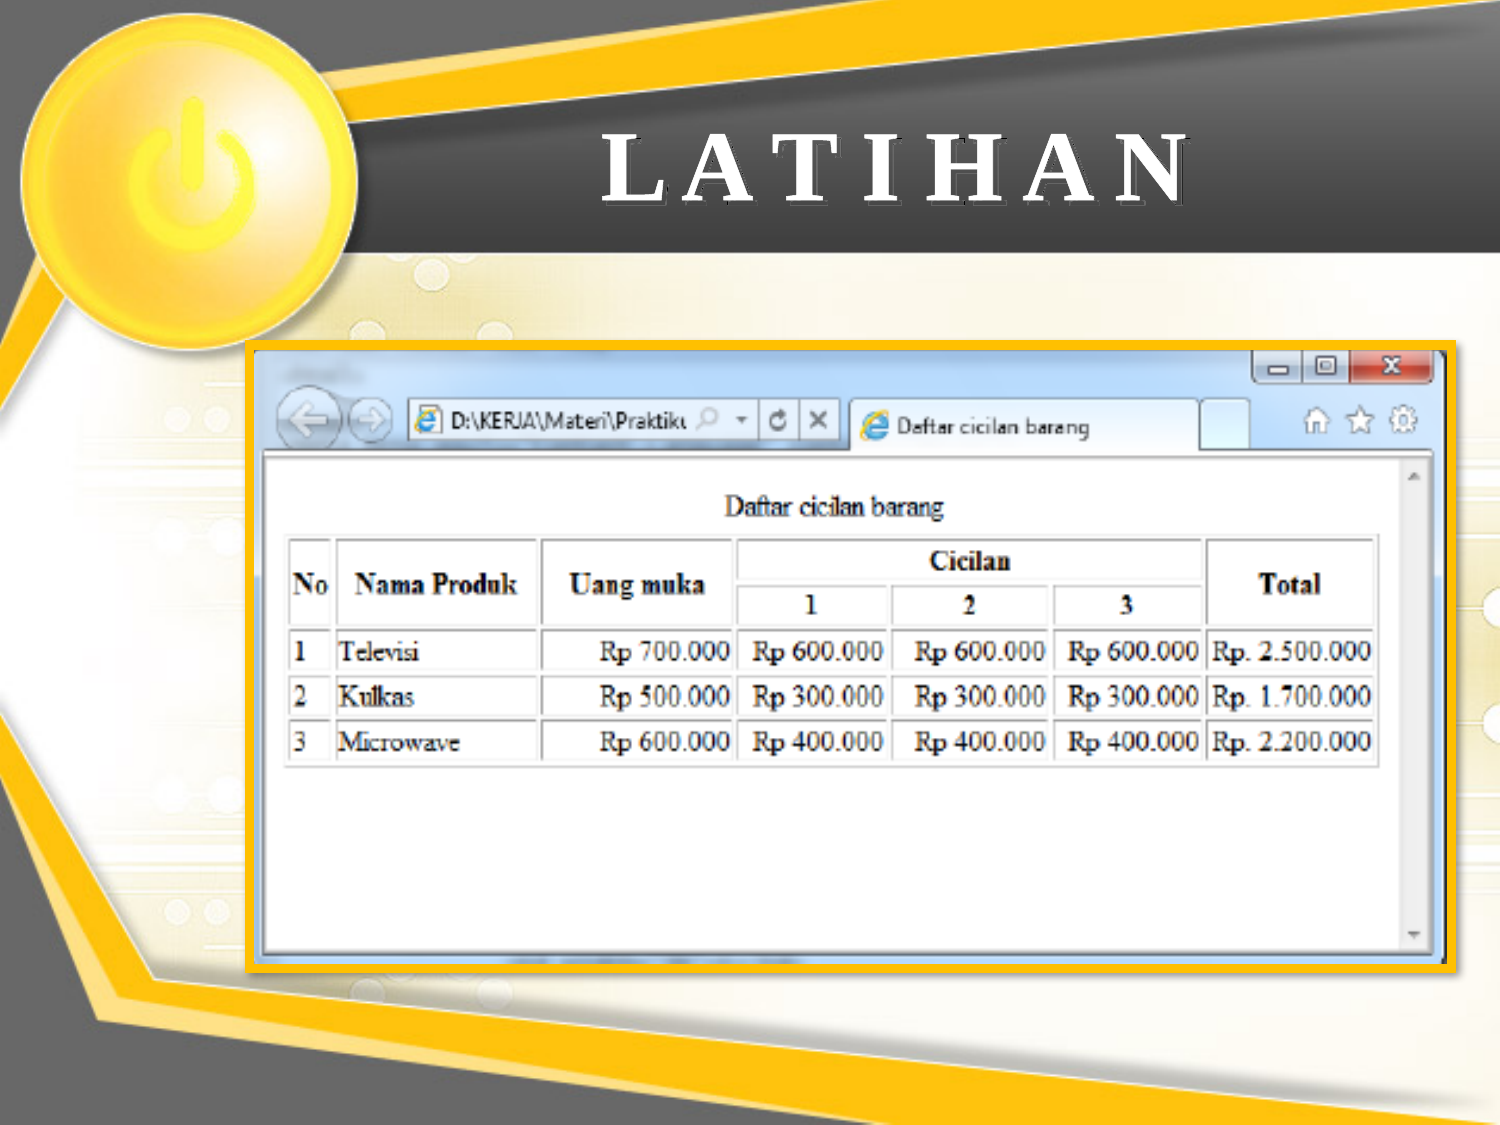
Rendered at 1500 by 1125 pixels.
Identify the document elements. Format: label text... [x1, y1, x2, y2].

picture [0, 0, 1500, 1125]
title L A T I H A N [362, 87, 1426, 233]
